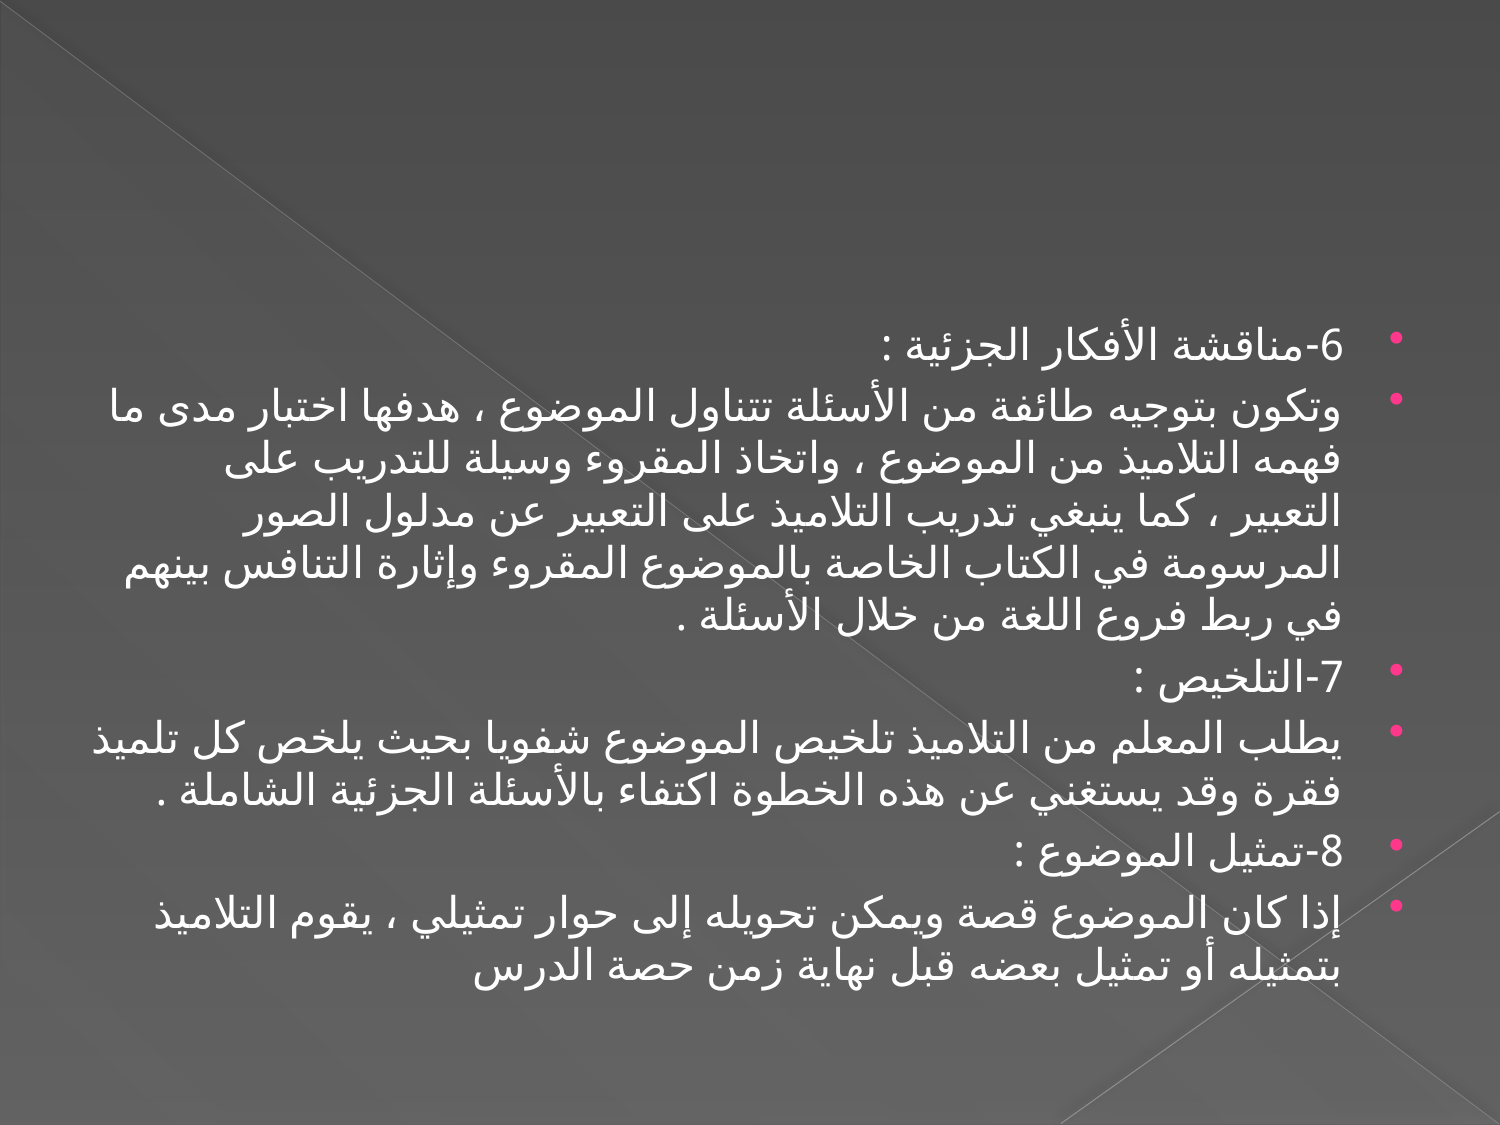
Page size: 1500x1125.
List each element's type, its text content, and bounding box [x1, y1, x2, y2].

list 6-مناقشة الأفكار الجزئية : وتكون بتوجيه طائفة من الأسئلة تتناول الموضوع ، هدفها اختبار مدى ما فهمه التلاميذ من الموضوع ، واتخاذ المقروء وسيلة للتدريب على التعبير ، كما ينبغي تدريب التلاميذ على التعبير عن مدلول الصور المرسومة في الكتاب الخاصة بالموضوع المقروء وإثارة التنافس بينهم في ربط فروع اللغة من خلال الأسئلة . 7-التلخيص : يطلب المعلم من التلاميذ تلخيص الموضوع شفويا بحيث يلخص كل تلميذ فقرة وقد يستغني عن هذه الخطوة اكتفاء بالأسئلة الجزئية الشاملة . 8-تمثيل الموضوع : إذا كان الموضوع قصة ويمكن تحويله إلى حوار تمثيلي ، يقوم التلاميذ بتمثيله أو تمثيل بعضه قبل نهاية زمن حصة الدرس [75, 308, 1425, 1059]
